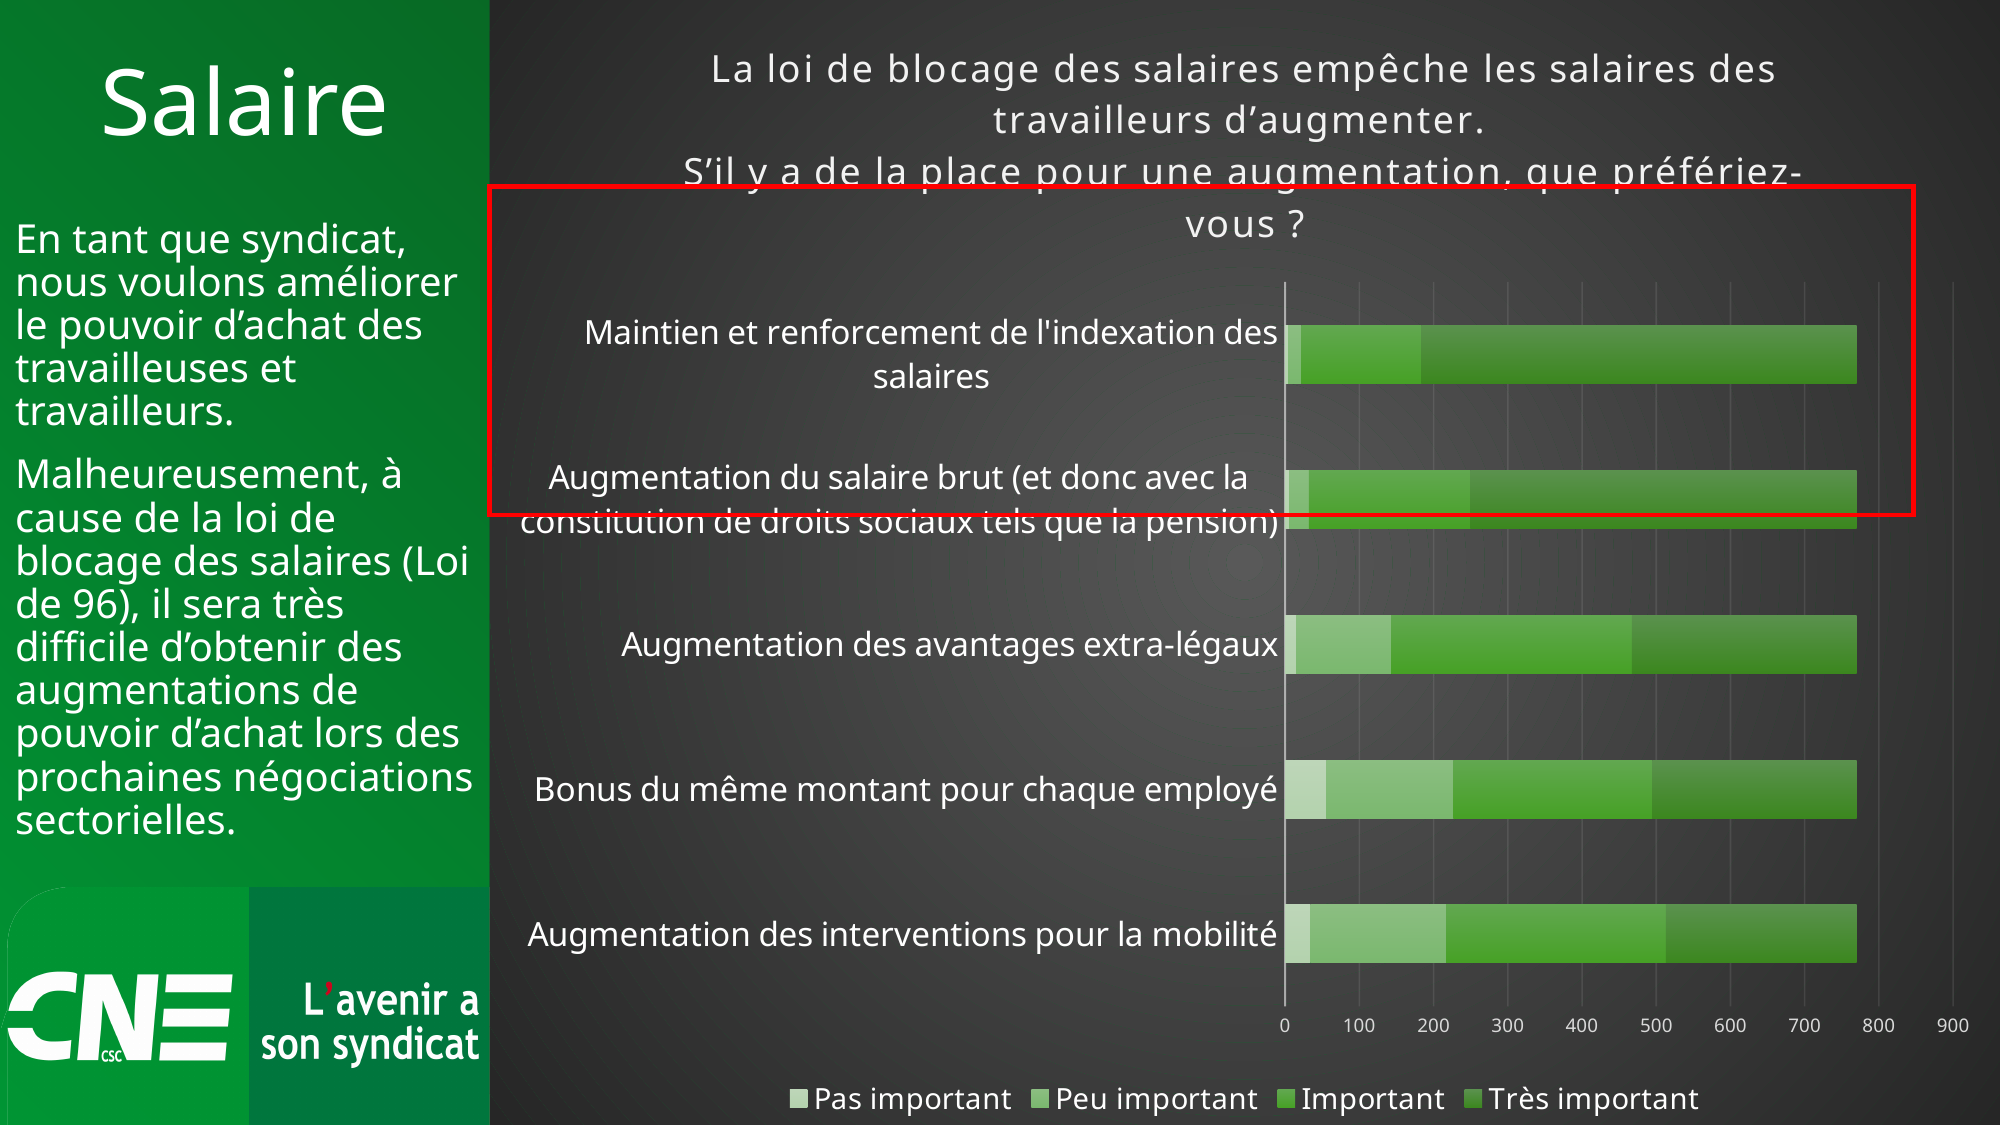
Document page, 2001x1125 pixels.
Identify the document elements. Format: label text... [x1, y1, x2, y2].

title Salaire [0, 0, 489, 211]
picture [0, 886, 489, 1125]
list En tant que syndicat, nous voulons améliorer le pouvoir d’achat des travailleuses et travailleurs. Malheureusement, à cause de la loi de blocage des salaires (Loi de 96), il sera très difficile d’obtenir des augmentations de pouvoir d’achat lors des prochaines négociations sectorielles. [0, 211, 489, 886]
chart [489, 0, 2000, 1125]
